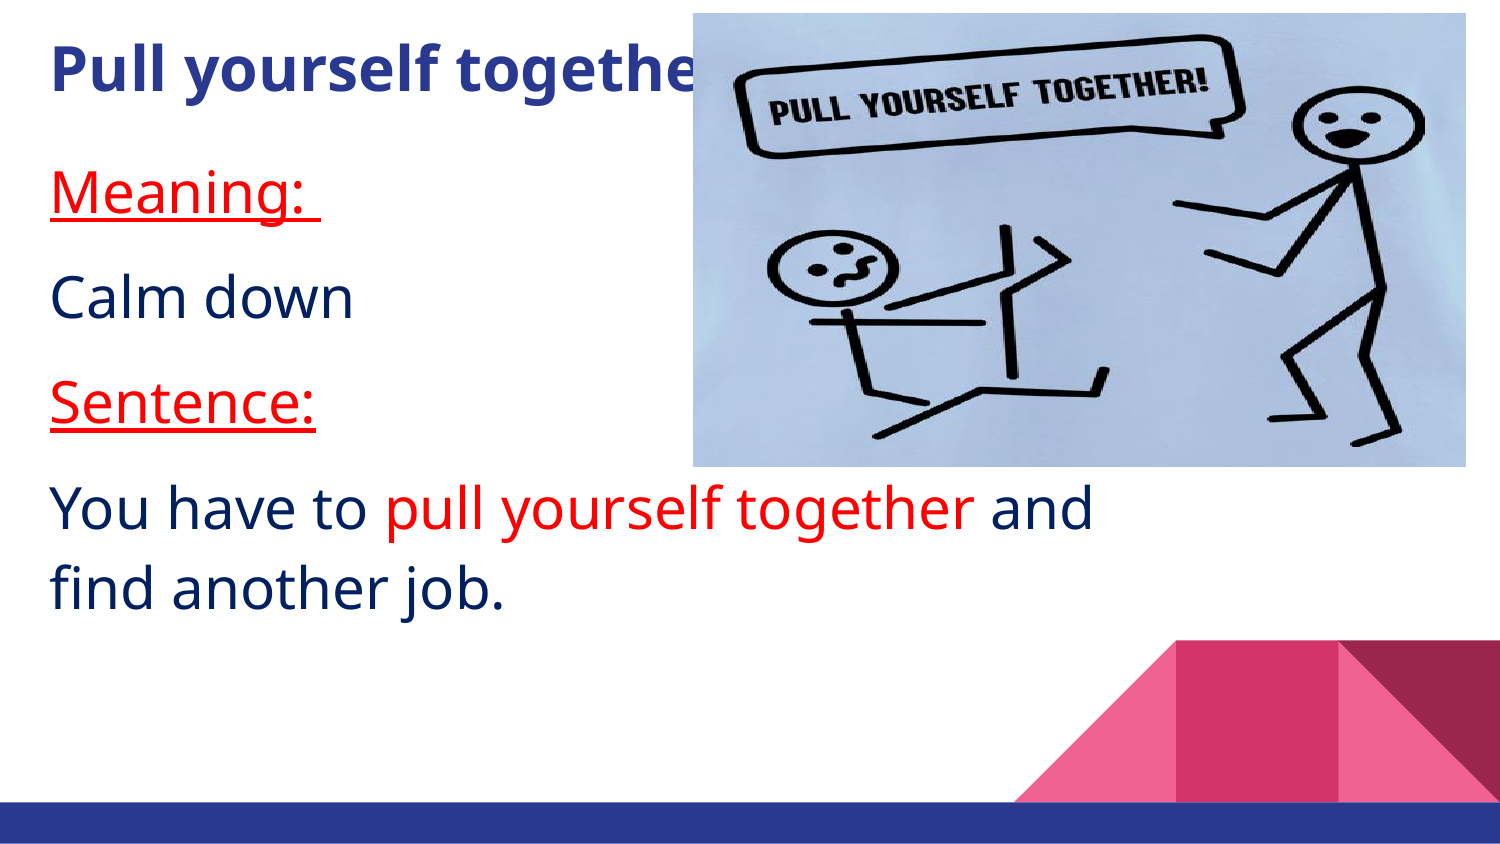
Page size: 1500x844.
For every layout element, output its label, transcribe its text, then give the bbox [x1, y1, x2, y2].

title Pull yourself together [34, 13, 691, 114]
list Meaning: Calm down Sentence: You have to pull yourself together and find another job. [34, 129, 1163, 750]
picture [692, 13, 1466, 467]
